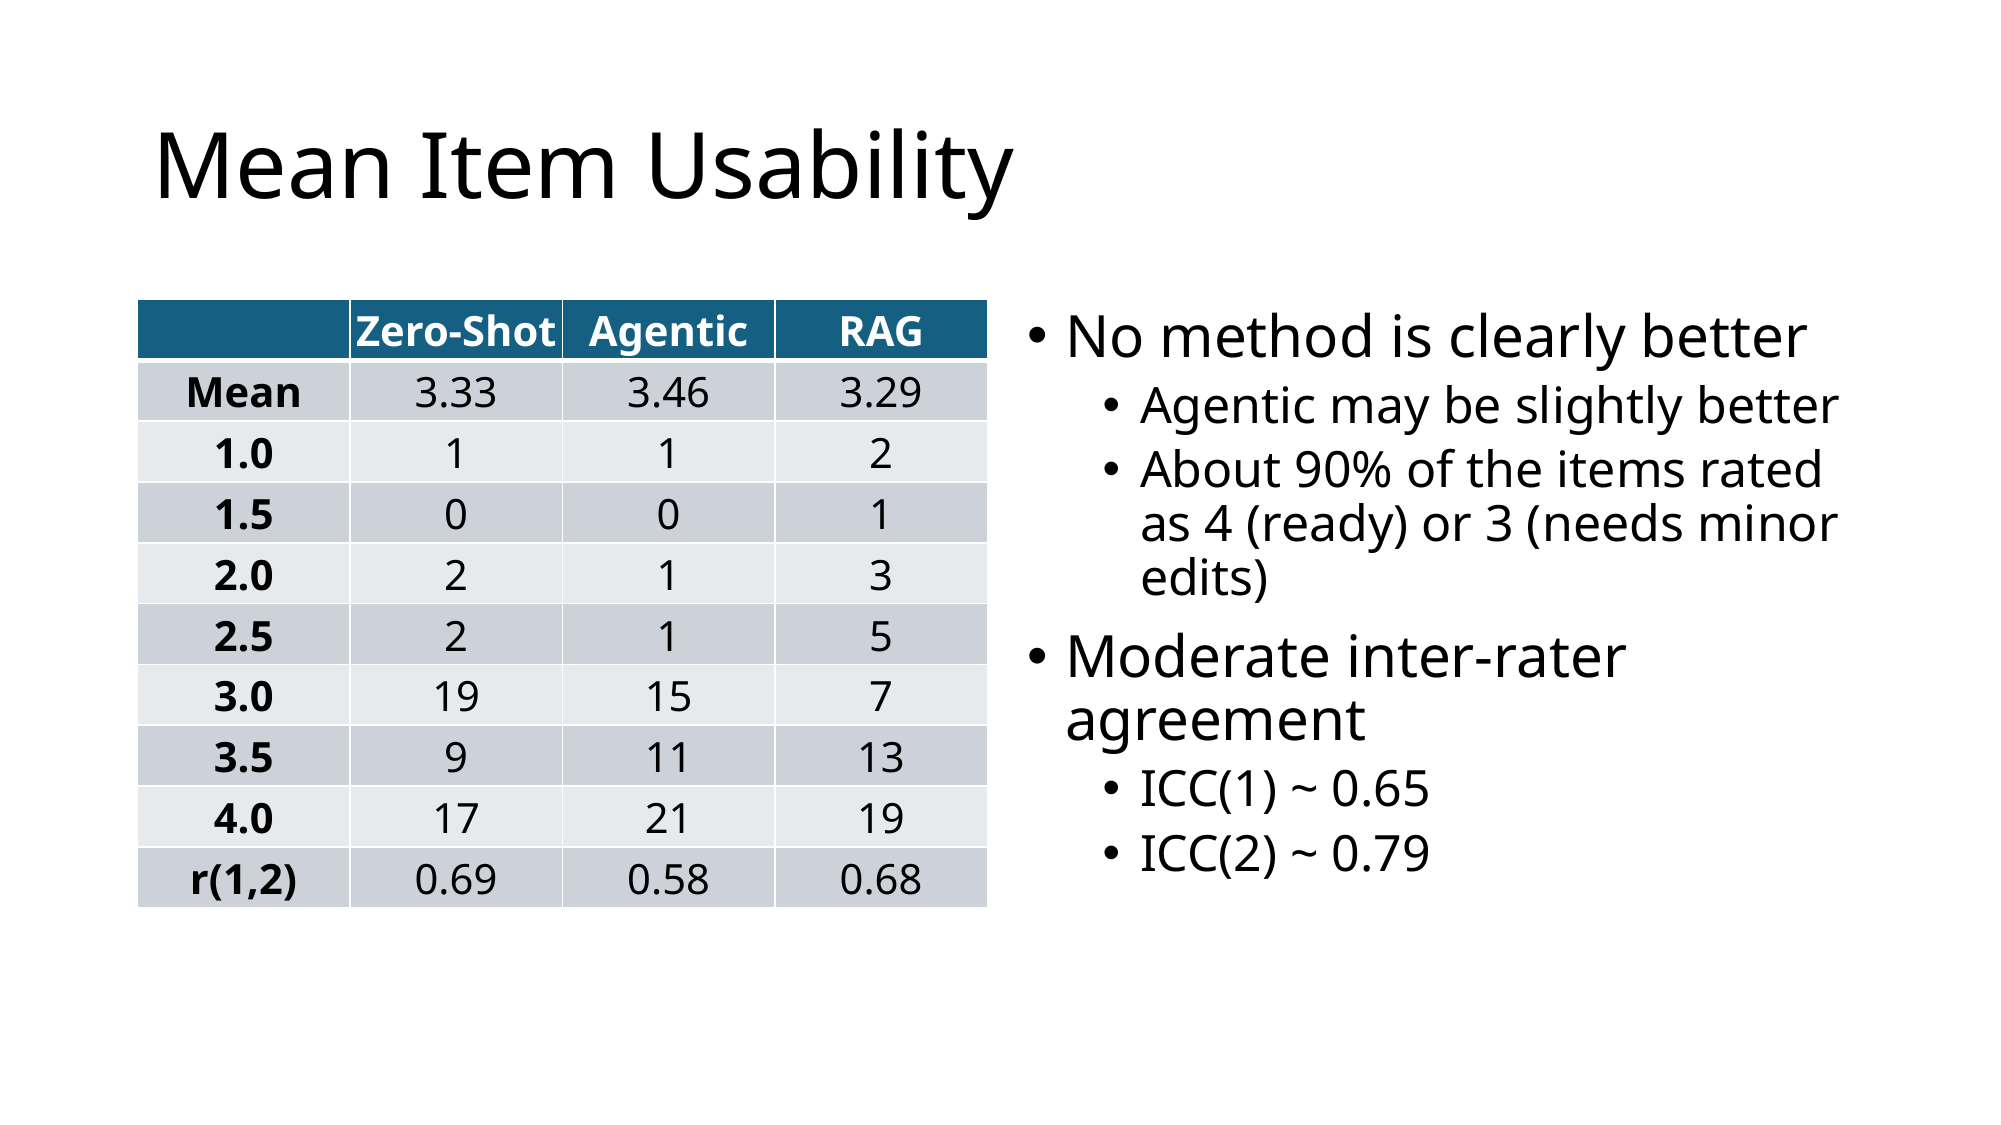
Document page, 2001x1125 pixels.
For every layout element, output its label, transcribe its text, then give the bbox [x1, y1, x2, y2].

table_cell 3 [776, 544, 987, 603]
table_cell 1 [776, 483, 987, 542]
table_cell 3.29 [776, 363, 987, 420]
table_cell r(1,2) [138, 848, 349, 907]
table_cell 19 [776, 787, 987, 846]
table_cell 1 [563, 544, 774, 603]
table_cell 2 [776, 422, 987, 481]
table_cell 0.69 [351, 848, 562, 907]
table_cell 3.0 [138, 665, 349, 724]
table_cell 2.5 [138, 604, 349, 664]
table_cell 9 [351, 726, 562, 785]
table_cell 1.0 [138, 422, 349, 481]
table_cell 17 [351, 787, 562, 846]
table_cell 1 [351, 422, 562, 481]
table_cell 21 [563, 787, 774, 846]
table_cell 7 [776, 665, 987, 724]
table_cell 3.46 [563, 363, 774, 420]
table_cell 5 [776, 604, 987, 664]
table_cell 3.33 [351, 363, 562, 420]
table_cell 13 [776, 726, 987, 785]
table_cell 2 [351, 544, 562, 603]
table_cell 15 [563, 665, 774, 724]
table_cell 1 [563, 604, 774, 664]
table_cell 0.58 [563, 848, 774, 907]
table_cell 3.5 [138, 726, 349, 785]
table_cell 1 [563, 422, 774, 481]
table_header Agentic [563, 300, 774, 358]
table_cell 2.0 [138, 544, 349, 603]
title Mean Item Usability [137, 59, 1863, 278]
list No method is clearly better Agentic may be slightly better About 90% of the items rated as 4 (ready) or 3 (needs minor edits) Moderate inter-rater agreement ICC(1) ~ 0.65 ICC(2) ~ 0.79 [1012, 299, 1863, 1014]
table_header RAG [776, 300, 987, 358]
table_cell 1.5 [138, 483, 349, 542]
table_header Zero-Shot [351, 300, 562, 358]
table_cell Mean [138, 363, 349, 420]
table_header [138, 300, 349, 358]
table_cell 0 [351, 483, 562, 542]
table_cell 11 [563, 726, 774, 785]
table_cell 2 [351, 604, 562, 664]
table_cell 19 [351, 665, 562, 724]
table_cell 0.68 [776, 848, 987, 907]
table_cell 4.0 [138, 787, 349, 846]
table_cell 0 [563, 483, 774, 542]
